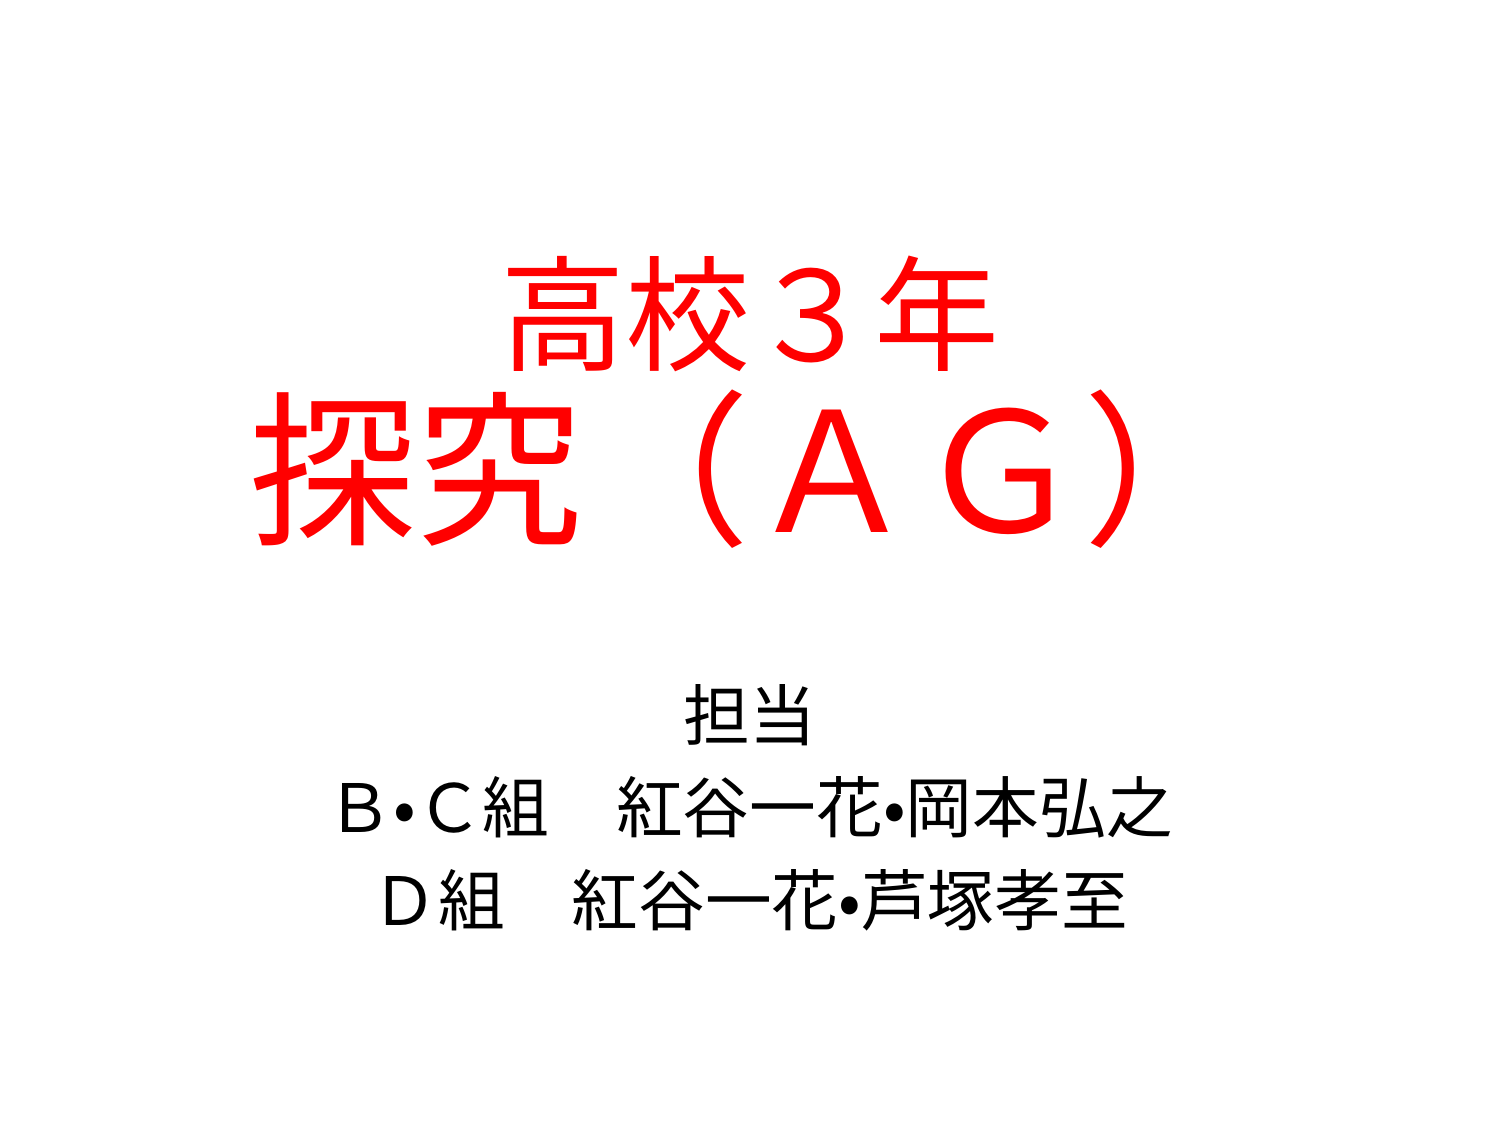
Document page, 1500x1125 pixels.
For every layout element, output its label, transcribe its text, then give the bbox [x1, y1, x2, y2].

title 高校３年 探究（ＡＧ） [112, 184, 1388, 576]
subtitle 担当 Ｂ・Ｃ組 紅谷一花・岡本弘之 Ｄ組 紅谷一花・芦塚孝至 [187, 675, 1313, 863]
